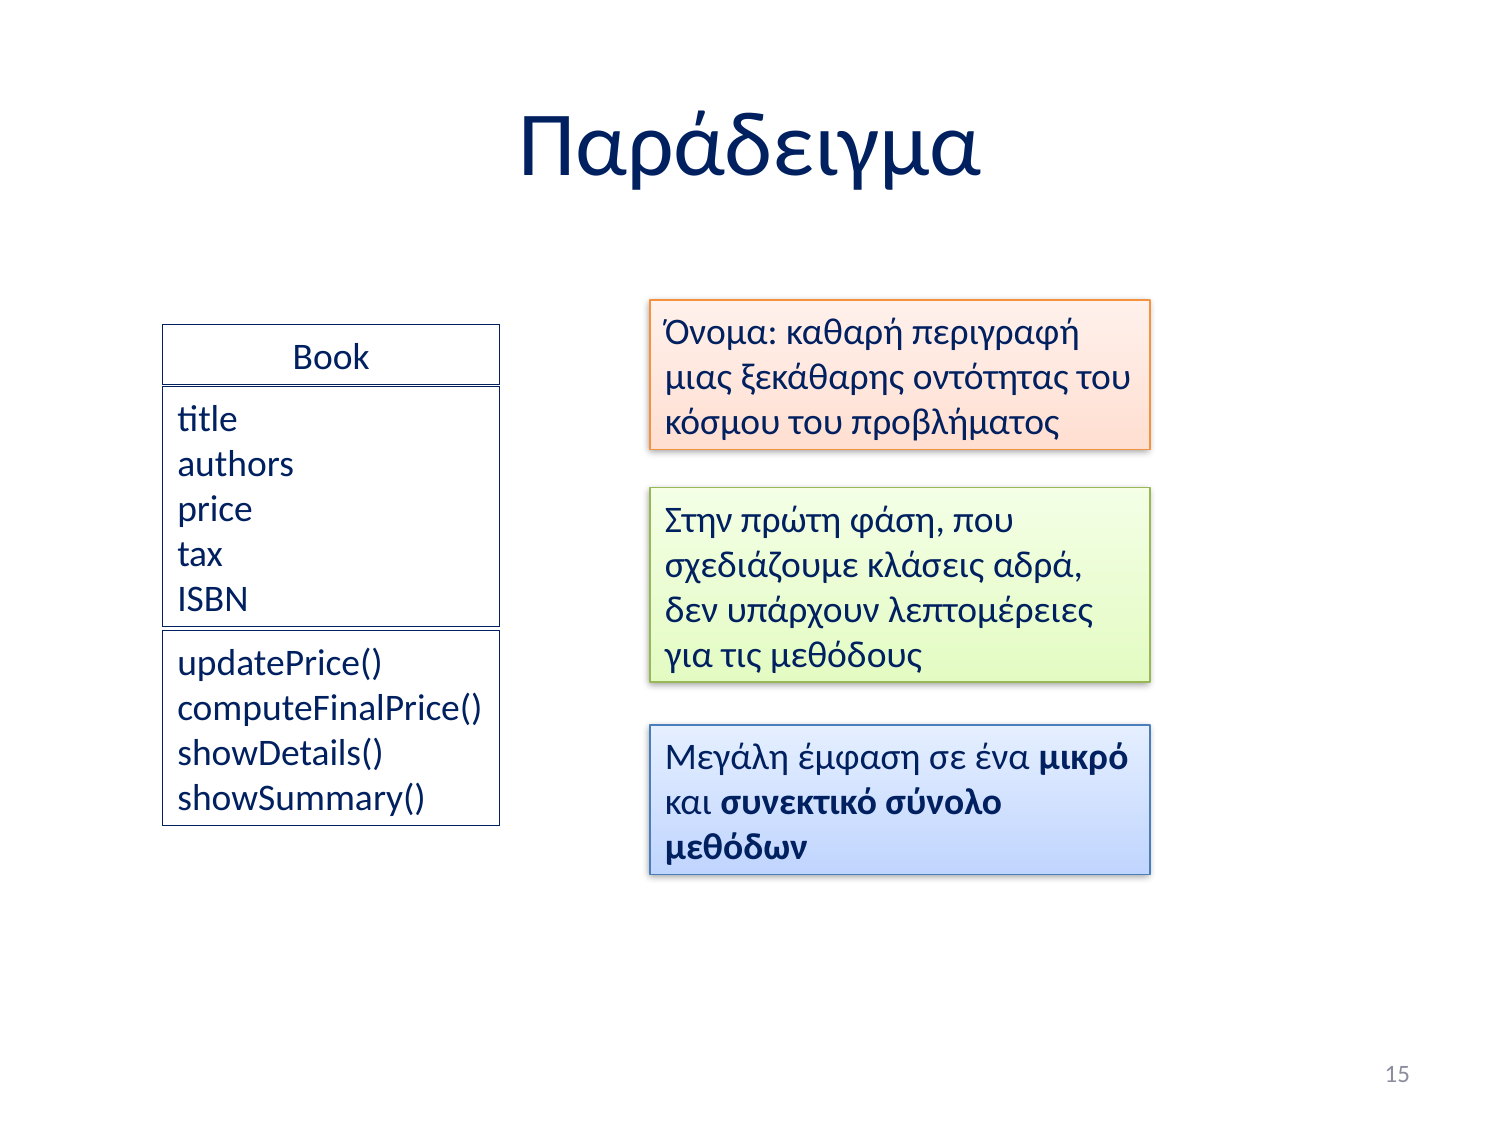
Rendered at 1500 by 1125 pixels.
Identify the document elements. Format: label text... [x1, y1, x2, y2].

text_box Μεγάλη έμφαση σε ένα μικρό και συνεκτικό σύνολο μεθόδων [649, 724, 1151, 875]
text_box Όνομα: καθαρή περιγραφή μιας ξεκάθαρης οντότητας του κόσμου του προβλήματος [649, 299, 1151, 450]
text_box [162, 324, 501, 828]
text_box Στην πρώτη φάση, που σχεδιάζουμε κλάσεις αδρά, δεν υπάρχουν λεπτομέρειες για τις μεθόδους [649, 487, 1151, 683]
slide_number 15 [1074, 1042, 1425, 1103]
title Παράδειγμα [75, 45, 1425, 233]
